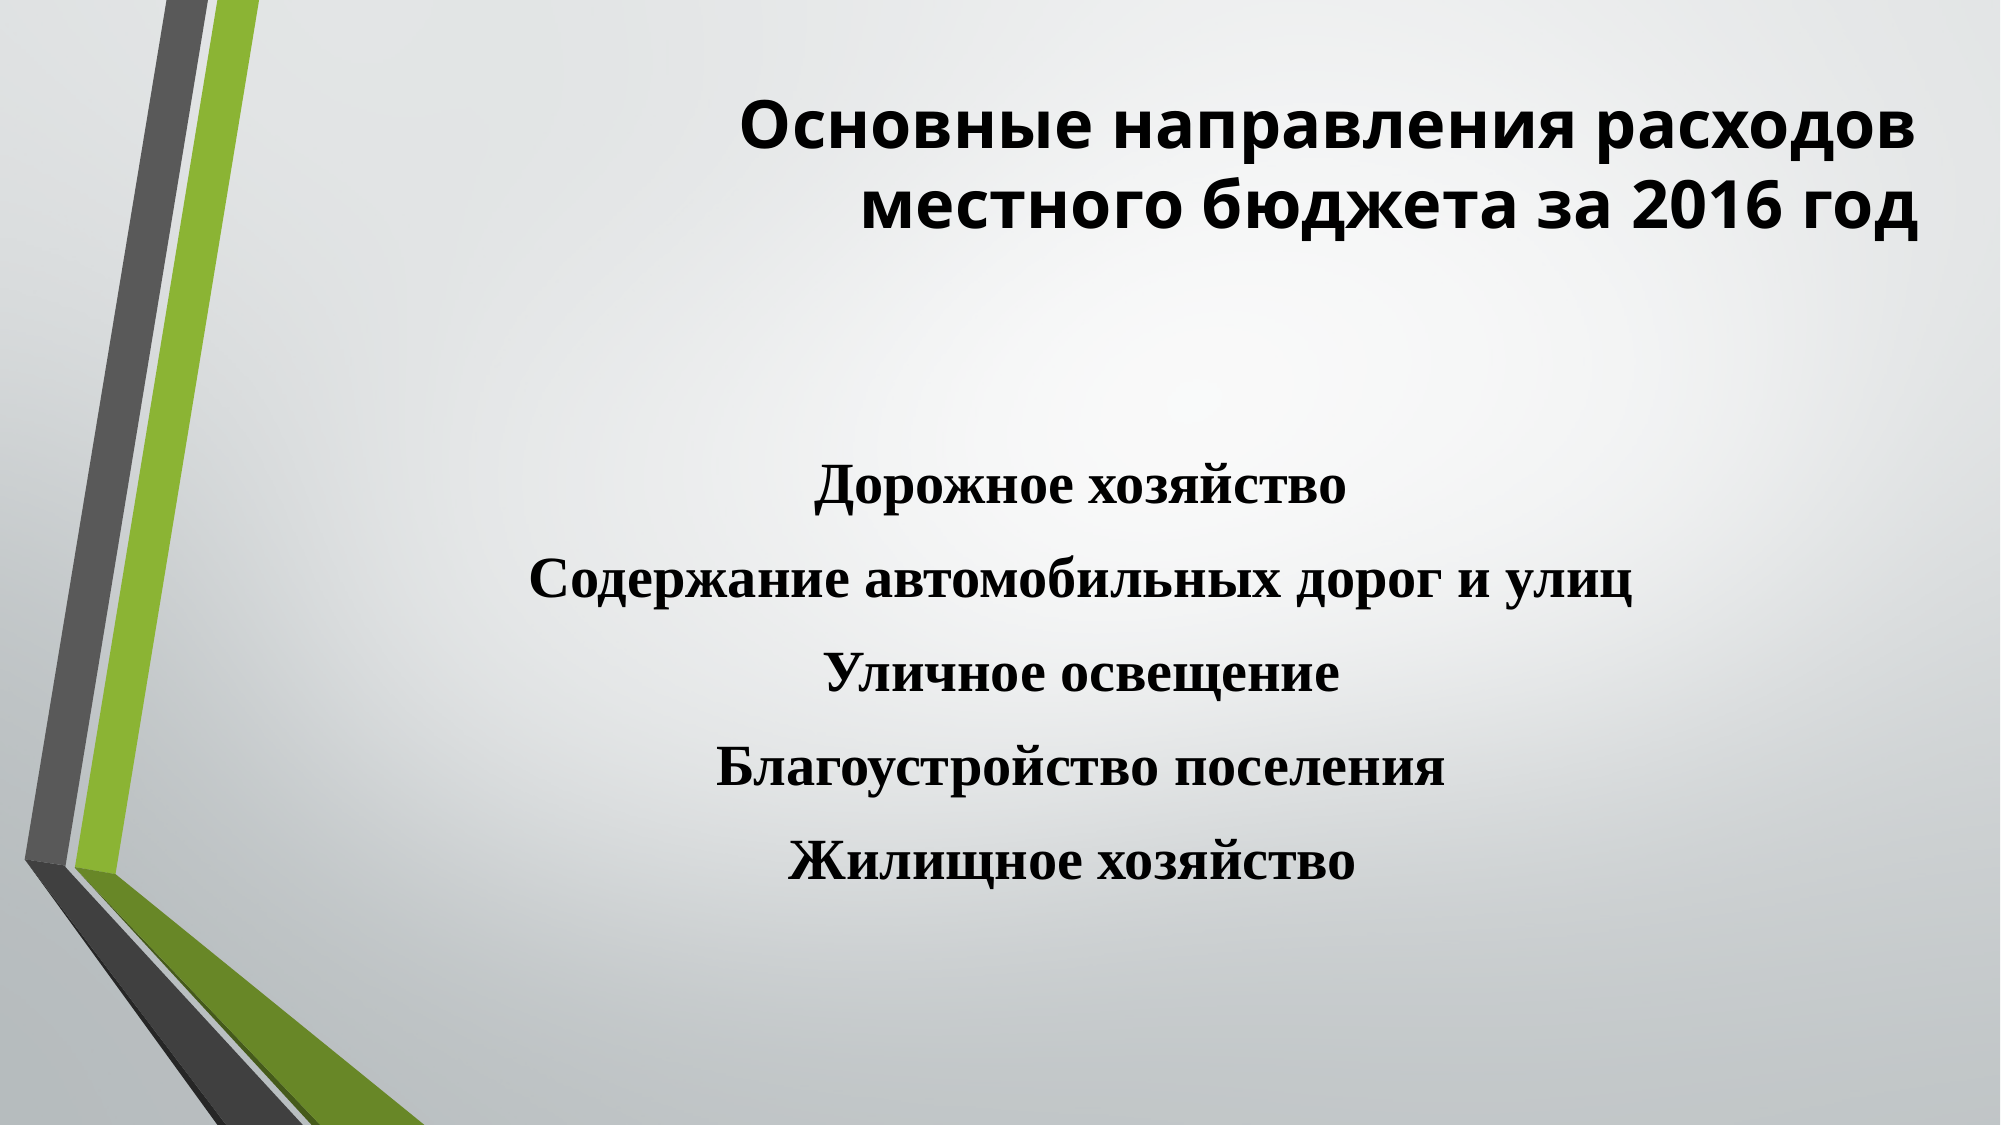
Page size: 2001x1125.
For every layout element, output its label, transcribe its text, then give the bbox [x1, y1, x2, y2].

list Дорожное хозяйство Содержание автомобильных дорог и улиц Уличное освещение Благоустройство поселения Жилищное хозяйство [266, 338, 1911, 998]
title Основные направления расходов местного бюджета за 2016 год [289, 63, 1934, 260]
